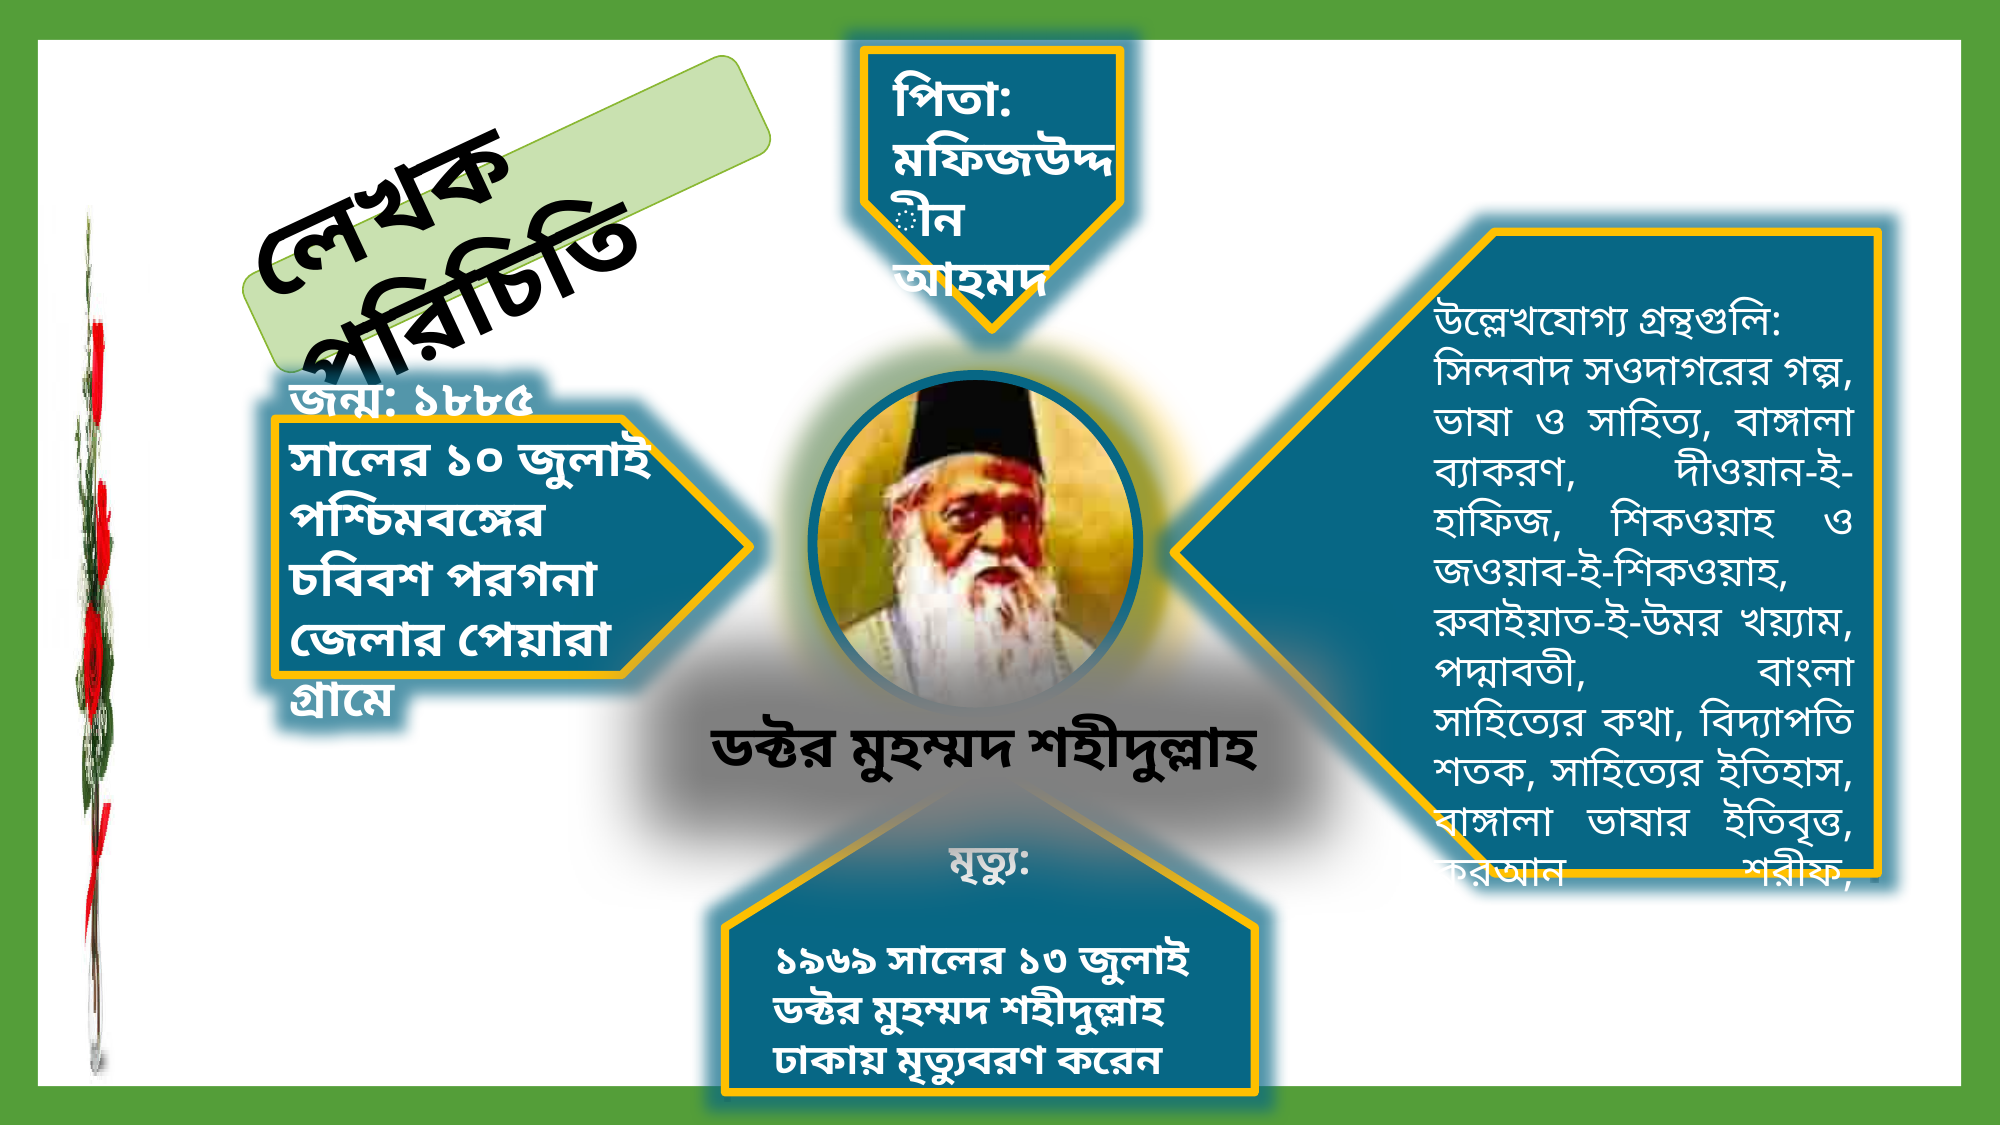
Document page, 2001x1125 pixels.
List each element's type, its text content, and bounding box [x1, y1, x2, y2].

text_box [1172, 304, 1419, 801]
text_box [810, 373, 1140, 715]
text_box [724, 762, 1255, 1093]
text_box [1437, 230, 1880, 875]
text_box জন্ম: ১৮৮৫ সালের ১০ জুলাই পশ্চিমবঙ্গের চবিবশ পরগনা জেলার পেয়ারা গ্রামে [273, 417, 752, 677]
text_box উল্লেখযোগ্য গ্রন্থগুলি: সিন্দবাদ সওদাগরের গল্প, ভাষা ও সাহিত্য, বাঙ্গালা ব্যাকরণ, দীওয়ান-ই-হাফিজ, শিকওয়াহ ও জওয়াব-ই-শিকওয়াহ, রুবাইয়াত-ই-উমর খয়্যাম, পদ্মাবতী, বাংলা সাহিত্যের কথা, বিদ্যাপতি শতক, সাহিত্যের ইতিহাস, বাঙ্গালা ভাষার ইতিবৃত্ত, কুরআন শরীফ, অমরকাব্য, সেকালের রূপকথা [1419, 286, 1869, 1002]
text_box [863, 49, 1142, 331]
picture [38, 205, 150, 1084]
text_box লেখক পরিচিতি [242, 55, 772, 374]
